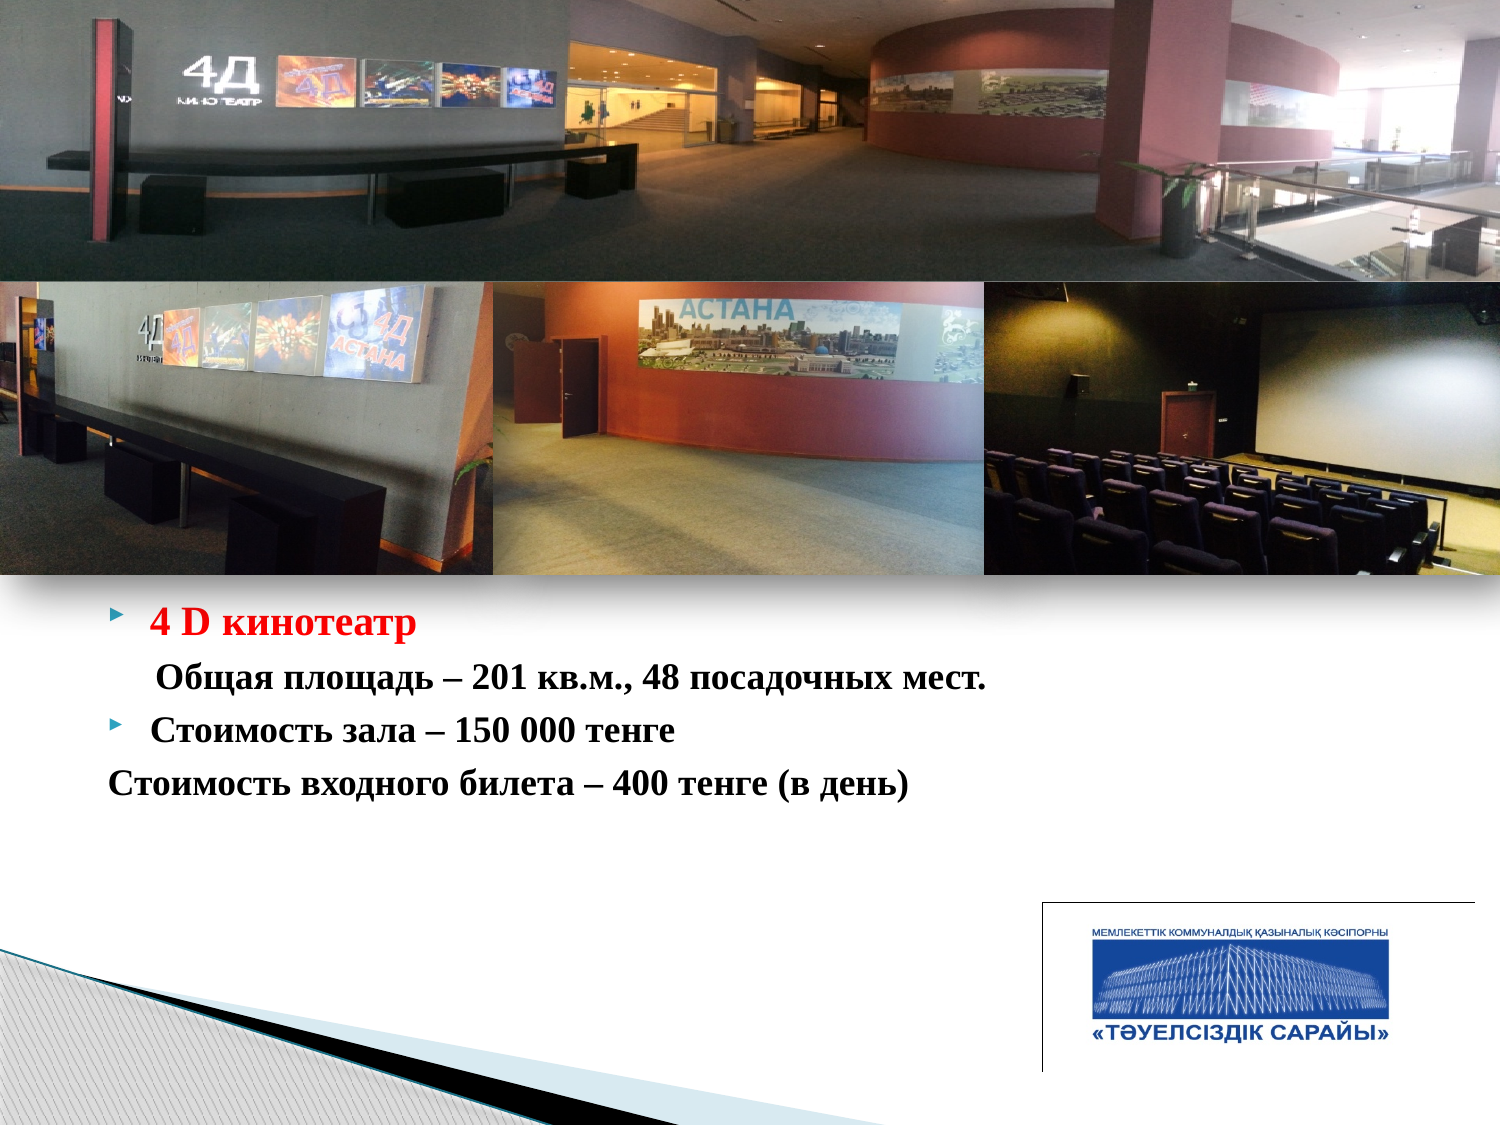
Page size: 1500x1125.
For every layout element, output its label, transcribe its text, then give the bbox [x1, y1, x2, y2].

picture [1042, 902, 1475, 1072]
list 4 D кинотеатр Общая площадь – 201 кв.м., 48 посадочных мест. Стоимость зала – 150 000 тенге Стоимость входного билета – 400 тенге (в день) [75, 623, 1425, 986]
picture [0, 0, 1500, 575]
